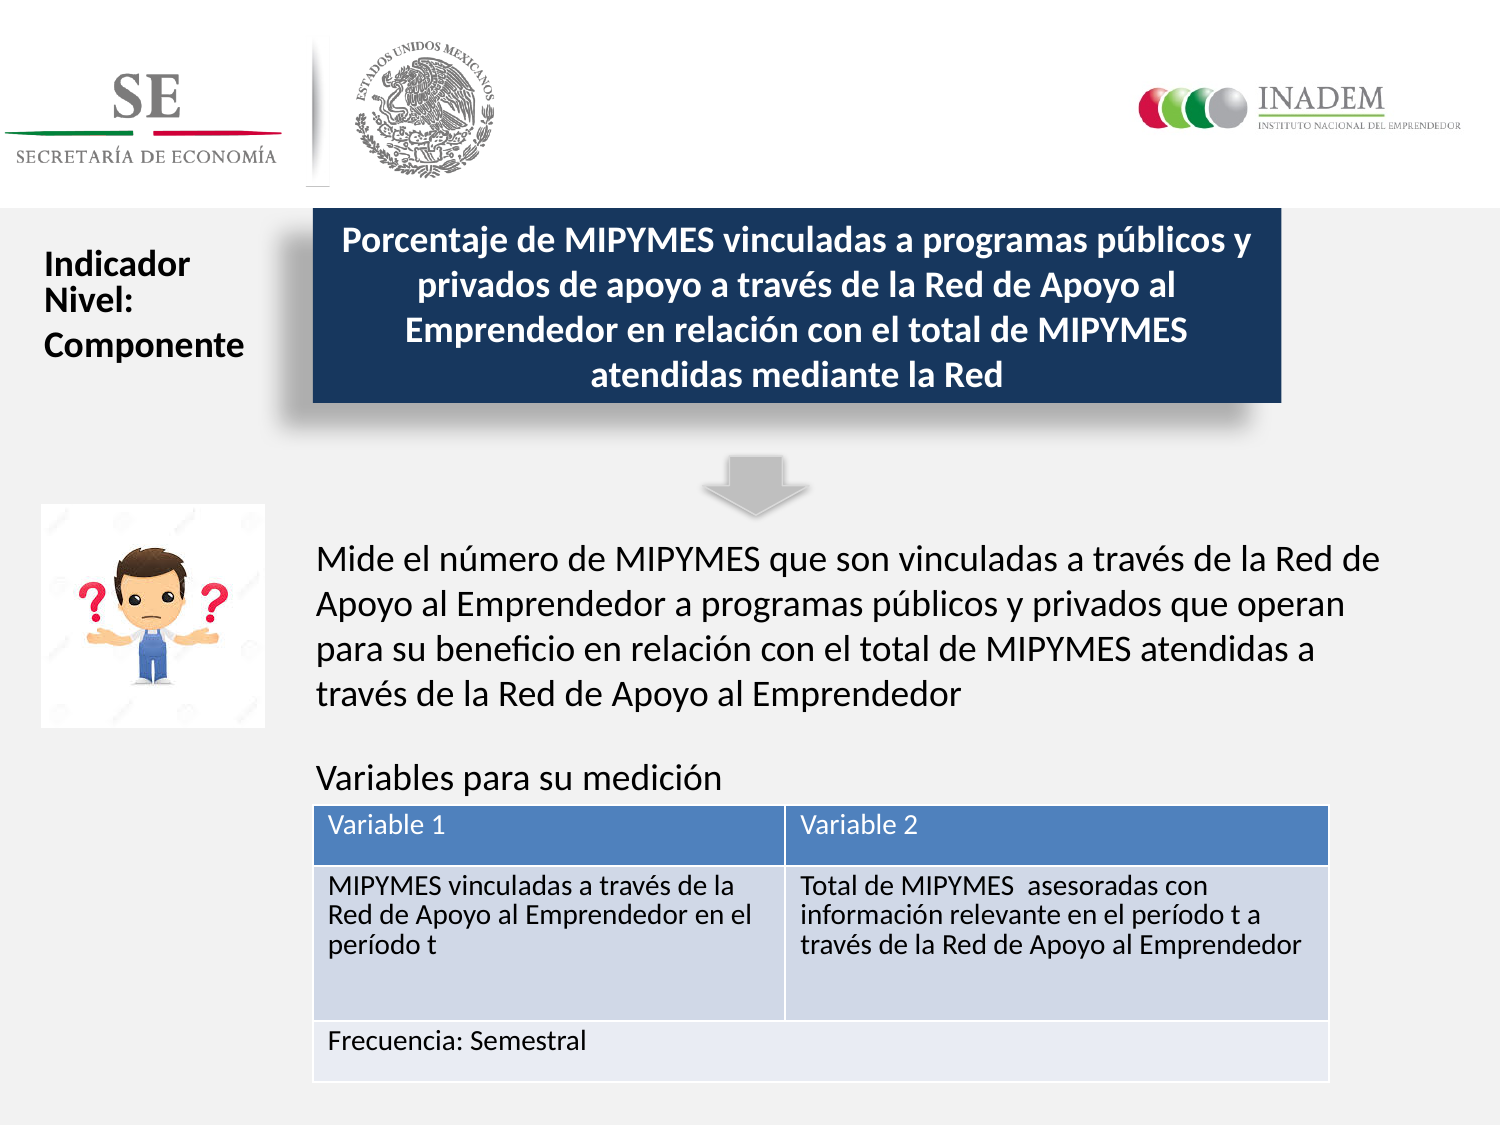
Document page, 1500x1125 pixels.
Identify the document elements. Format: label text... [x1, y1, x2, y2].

picture [1115, 41, 1483, 173]
text_box Variables para su medición [301, 746, 798, 806]
text_box Porcentaje de MIPYMES vinculadas a programas públicos y privados de apoyo a través de la Red de Apoyo al Emprendedor en relación con el total de MIPYMES atendidas mediante la Red [312, 208, 1282, 403]
picture [41, 504, 265, 729]
table_cell Total de MIPYMES asesoradas con información relevante en el período t a través de la Red de Apoyo al Emprendedor [786, 867, 1328, 1020]
table_header Variable 1 [314, 806, 784, 865]
text_box [701, 455, 810, 516]
text_box Nivel: Componente [29, 267, 290, 372]
text_box Mide el número de MIPYMES que son vinculadas a través de la Red de Apoyo al Emprendedor a programas públicos y privados que operan para su beneficio en relación con el total de MIPYMES atendidas a través de la Red de Apoyo al Emprendedor [301, 527, 1412, 722]
picture [0, 2, 509, 208]
text_box Indicador [29, 231, 271, 267]
table_cell MIPYMES vinculadas a través de la Red de Apoyo al Emprendedor en el período t [314, 867, 784, 1020]
table_header Variable 2 [786, 806, 1328, 865]
table_cell Frecuencia: Semestral [314, 1022, 1328, 1081]
